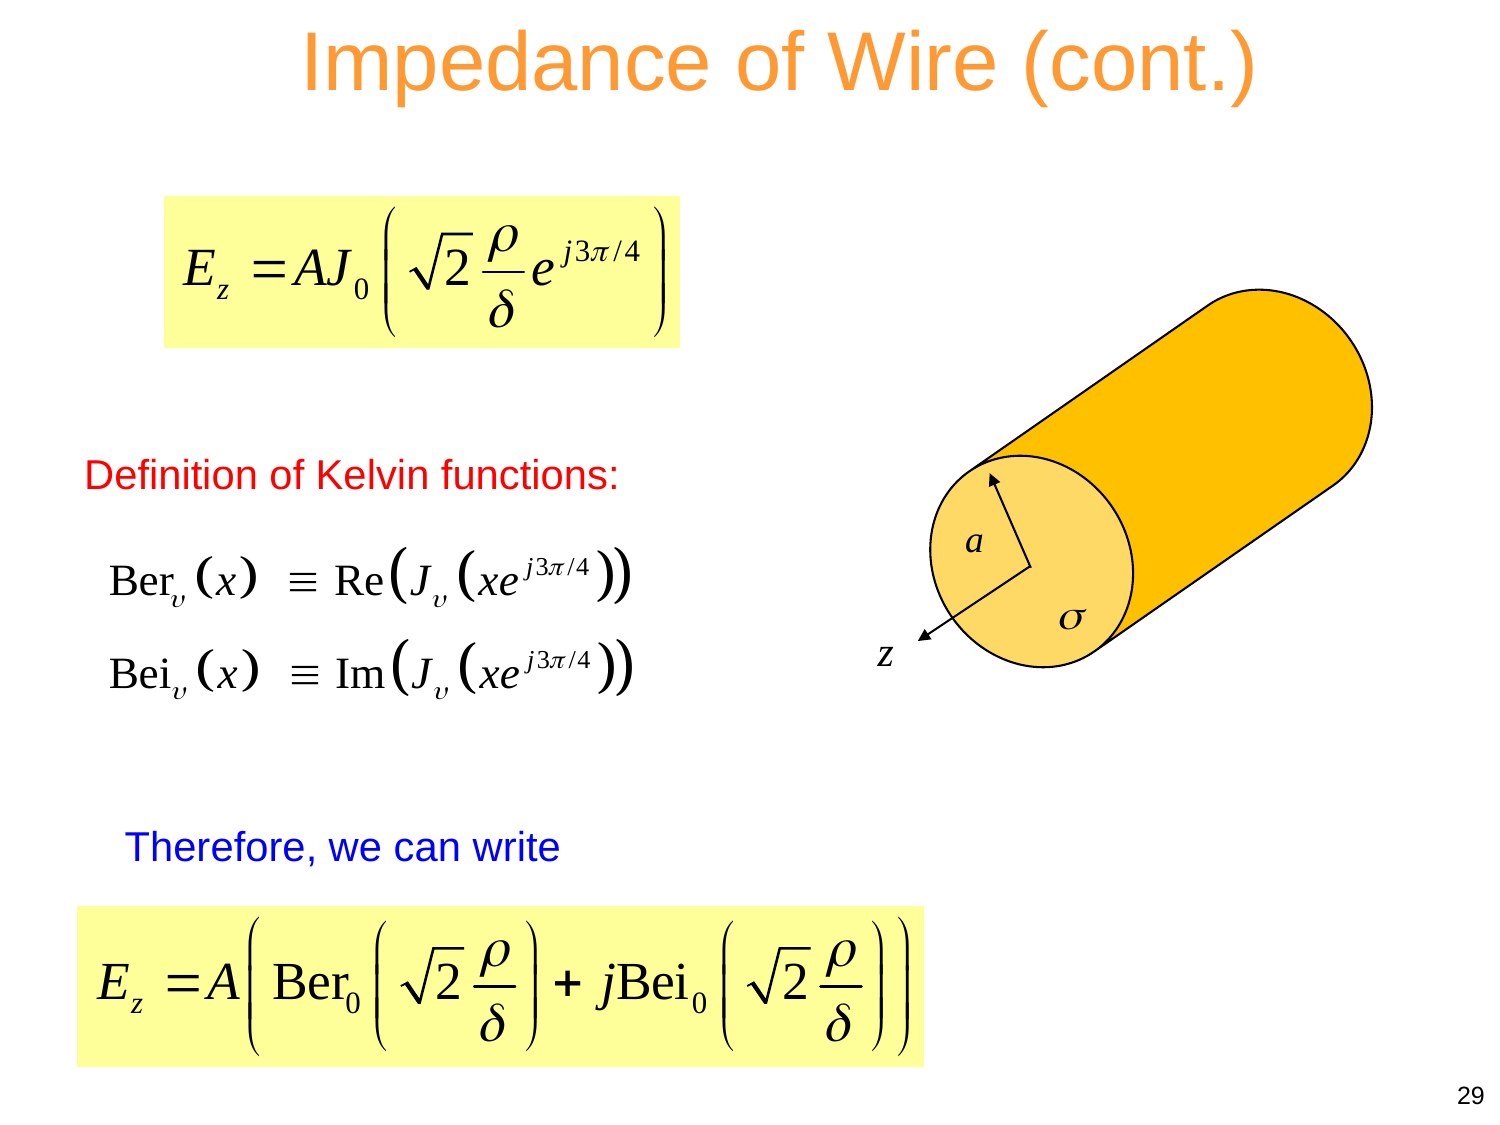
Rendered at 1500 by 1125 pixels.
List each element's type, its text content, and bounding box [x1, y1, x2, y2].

text_box Definition of Kelvin functions: [69, 440, 635, 506]
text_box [163, 195, 681, 349]
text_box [77, 905, 924, 1068]
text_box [100, 541, 638, 721]
text_box Impedance of Wire (cont.) [212, 0, 1347, 115]
slide_number 29 [1149, 1065, 1500, 1125]
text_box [862, 368, 1395, 684]
text_box Therefore, we can write [109, 811, 599, 877]
